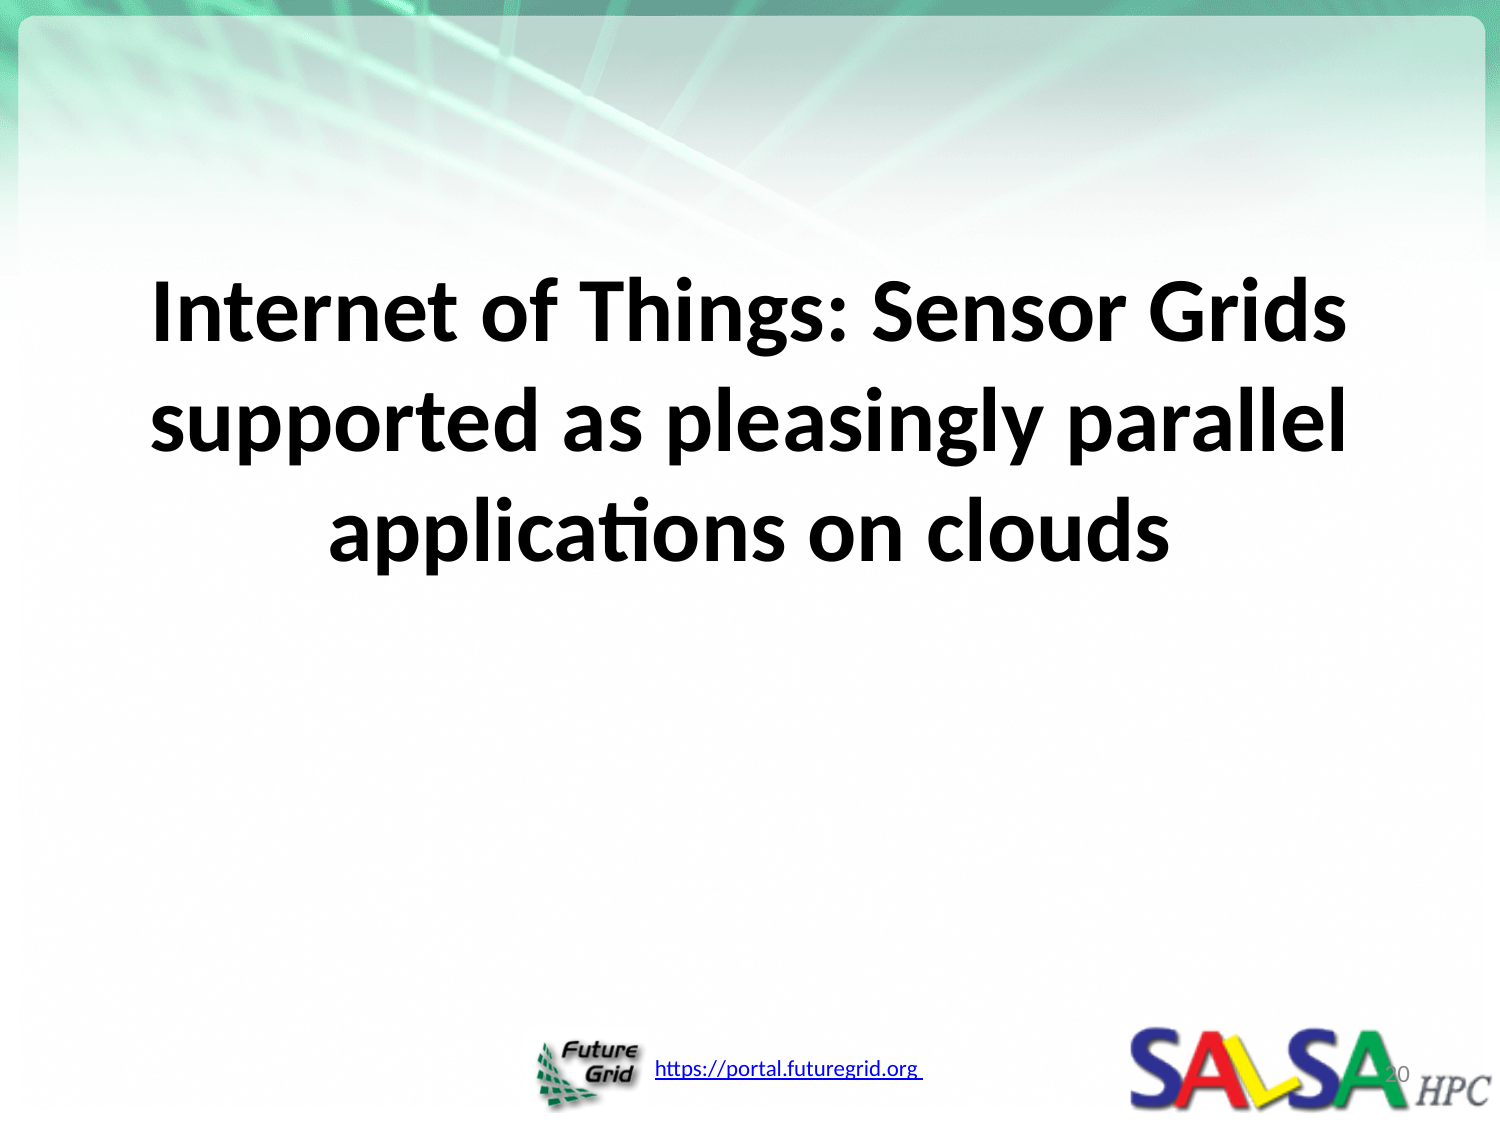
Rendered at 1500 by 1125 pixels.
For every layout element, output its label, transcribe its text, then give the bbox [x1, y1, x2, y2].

picture [0, 0, 1500, 1125]
slide_number 20 [1074, 1042, 1425, 1103]
title Internet of Things: Sensor Grids supported as pleasingly parallel applications on clouds [112, 349, 1388, 591]
